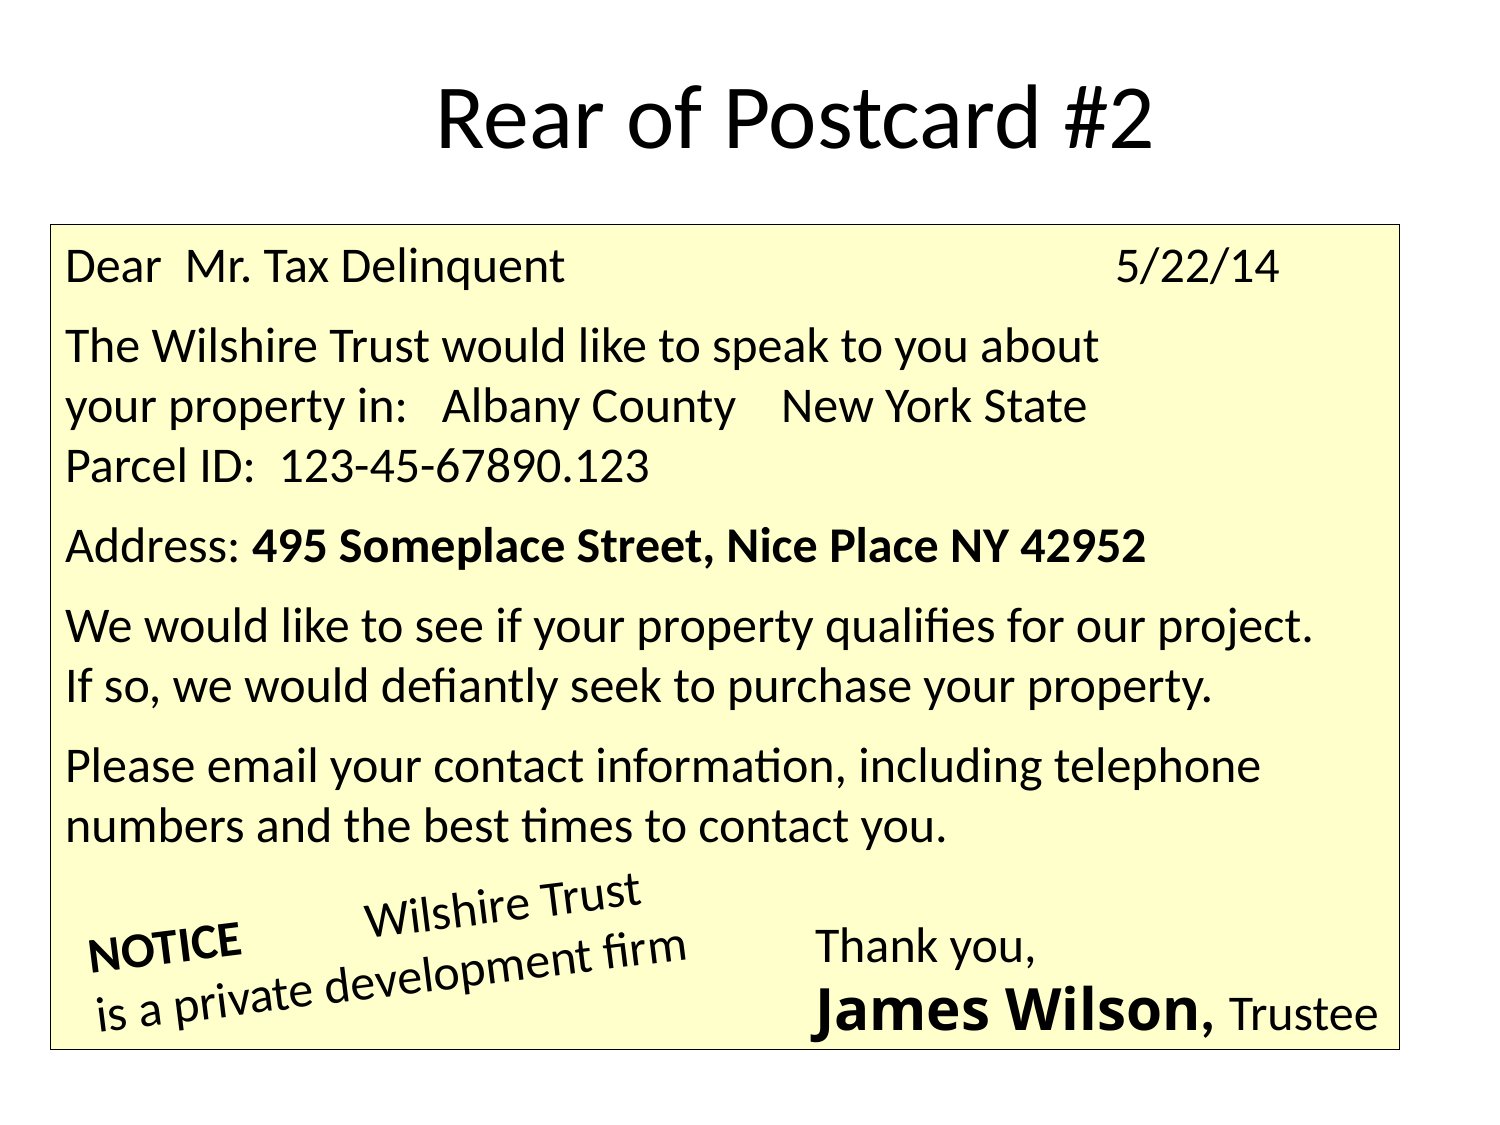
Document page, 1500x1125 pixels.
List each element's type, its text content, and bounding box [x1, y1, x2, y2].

title Dear Mr. Tax Delinquent 5/22/14 The Wilshire Trust would like to speak to you about your property in: Albany County New York State Parcel ID: 123-45-67890.123 Address: 495 Someplace Street, Nice Place NY 42952 We would like to see if your property qualifies for our project. If so, we would defiantly seek to purchase your property. Please email your contact information, including telephone numbers and the best times to contact you. Thank you, James Wilson, Trustee [50, 224, 1400, 1050]
text_box NOTICE Wilshire Trust is a private development firm [69, 837, 731, 1052]
text_box Rear of Postcard #2 [421, 49, 1175, 175]
